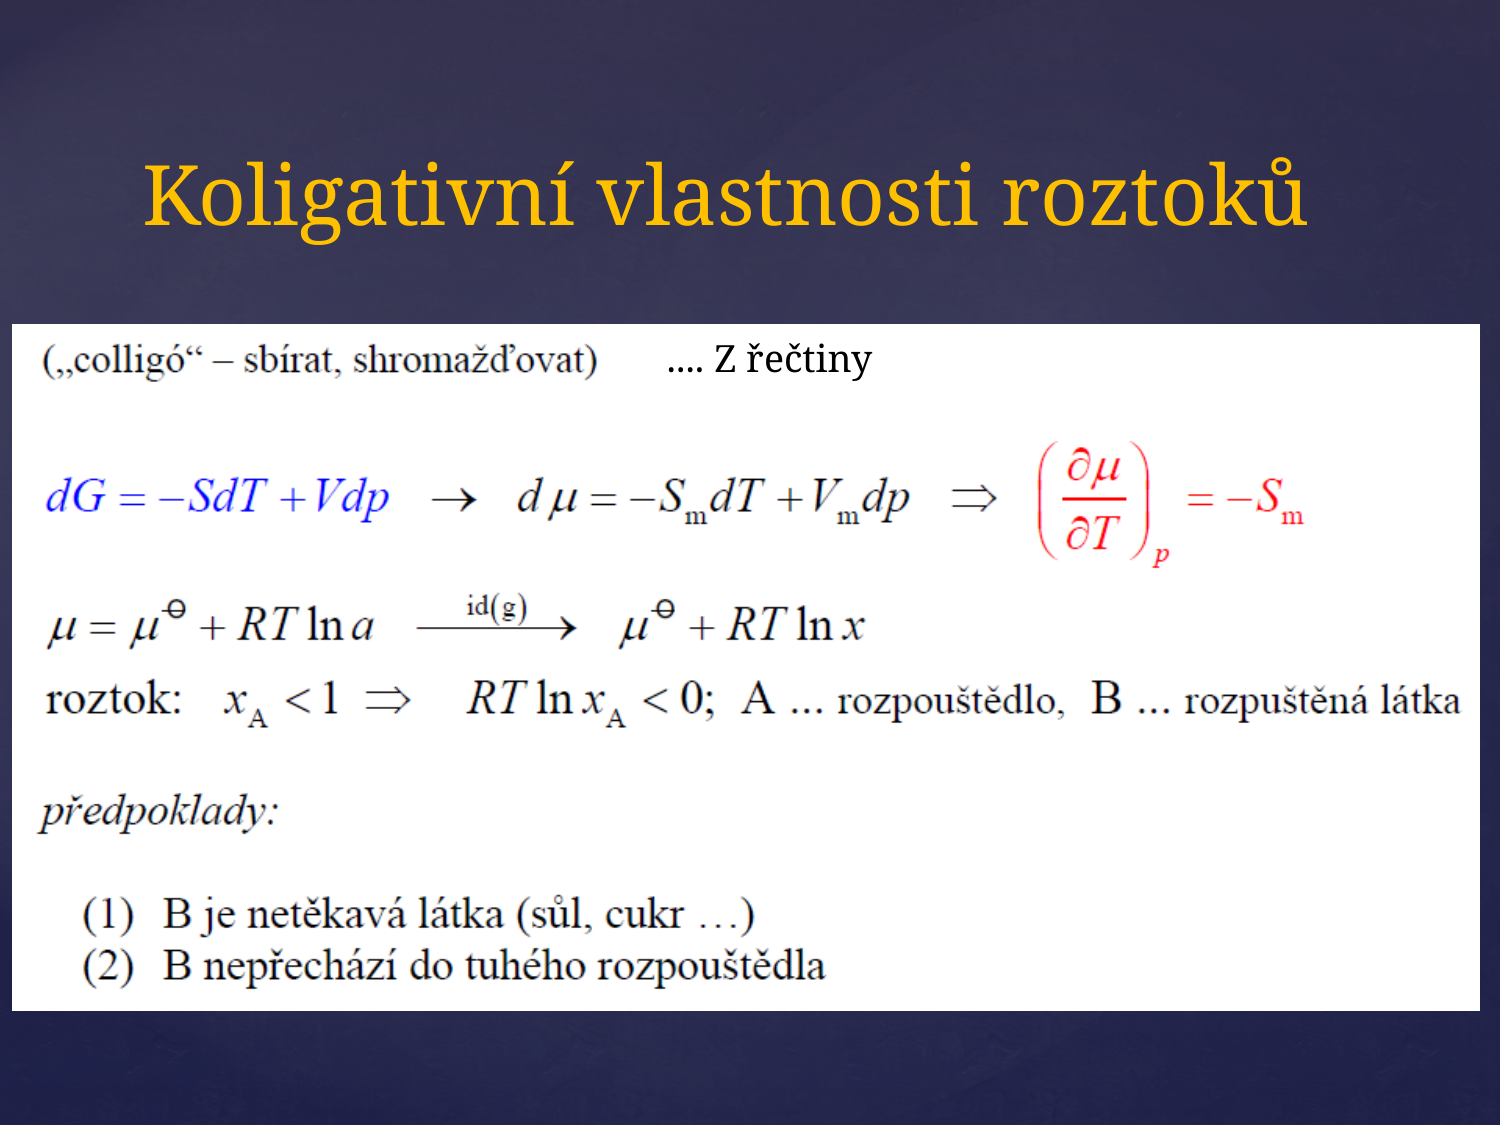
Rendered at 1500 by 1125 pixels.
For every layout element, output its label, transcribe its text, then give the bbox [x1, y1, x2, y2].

title Koligativní vlastnosti roztoků [127, 99, 1365, 250]
picture [11, 324, 1481, 1012]
